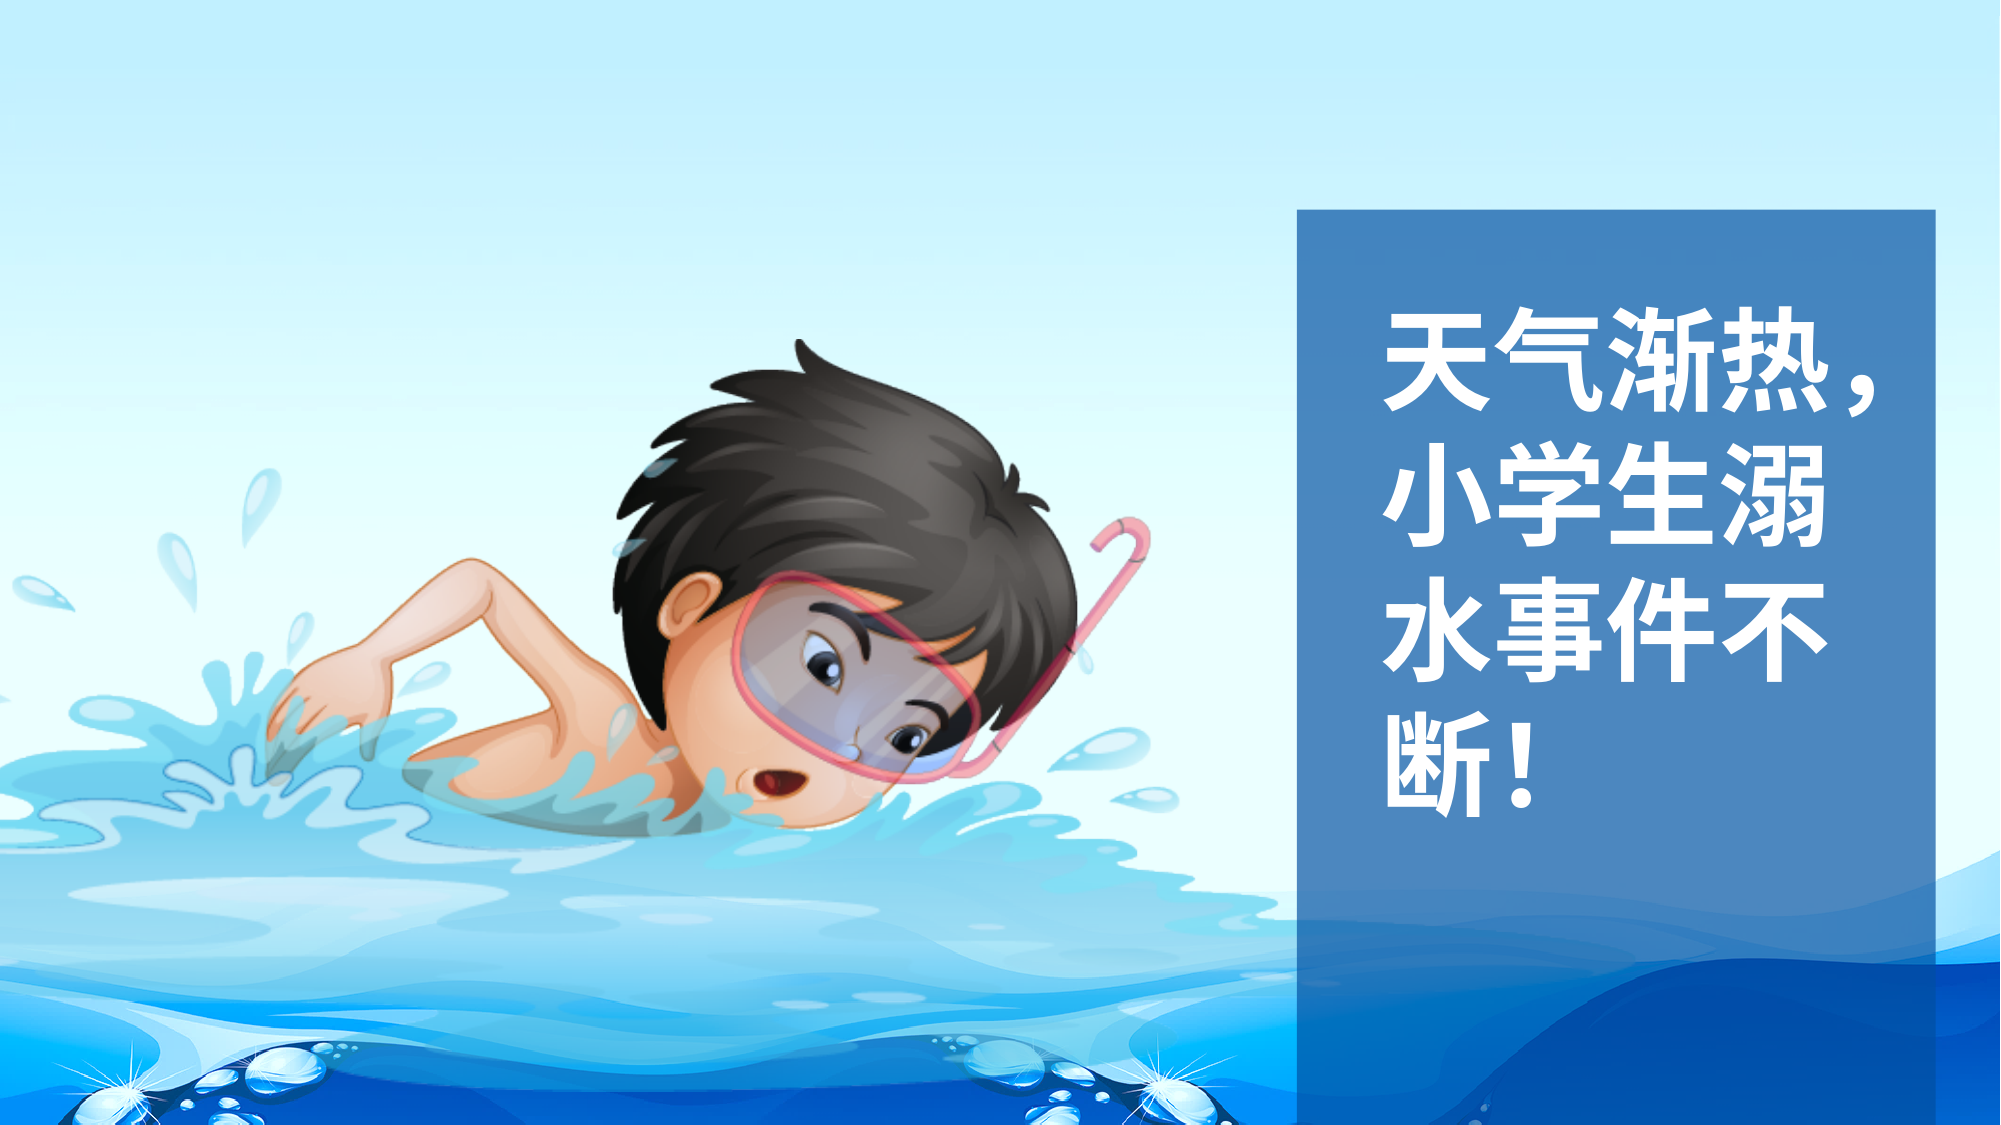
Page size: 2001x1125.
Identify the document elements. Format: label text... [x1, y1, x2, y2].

text_box 天气渐热，小学生溺水事件不断！ [1365, 282, 1905, 838]
text_box [1296, 209, 1937, 1125]
picture [0, 0, 2000, 1125]
